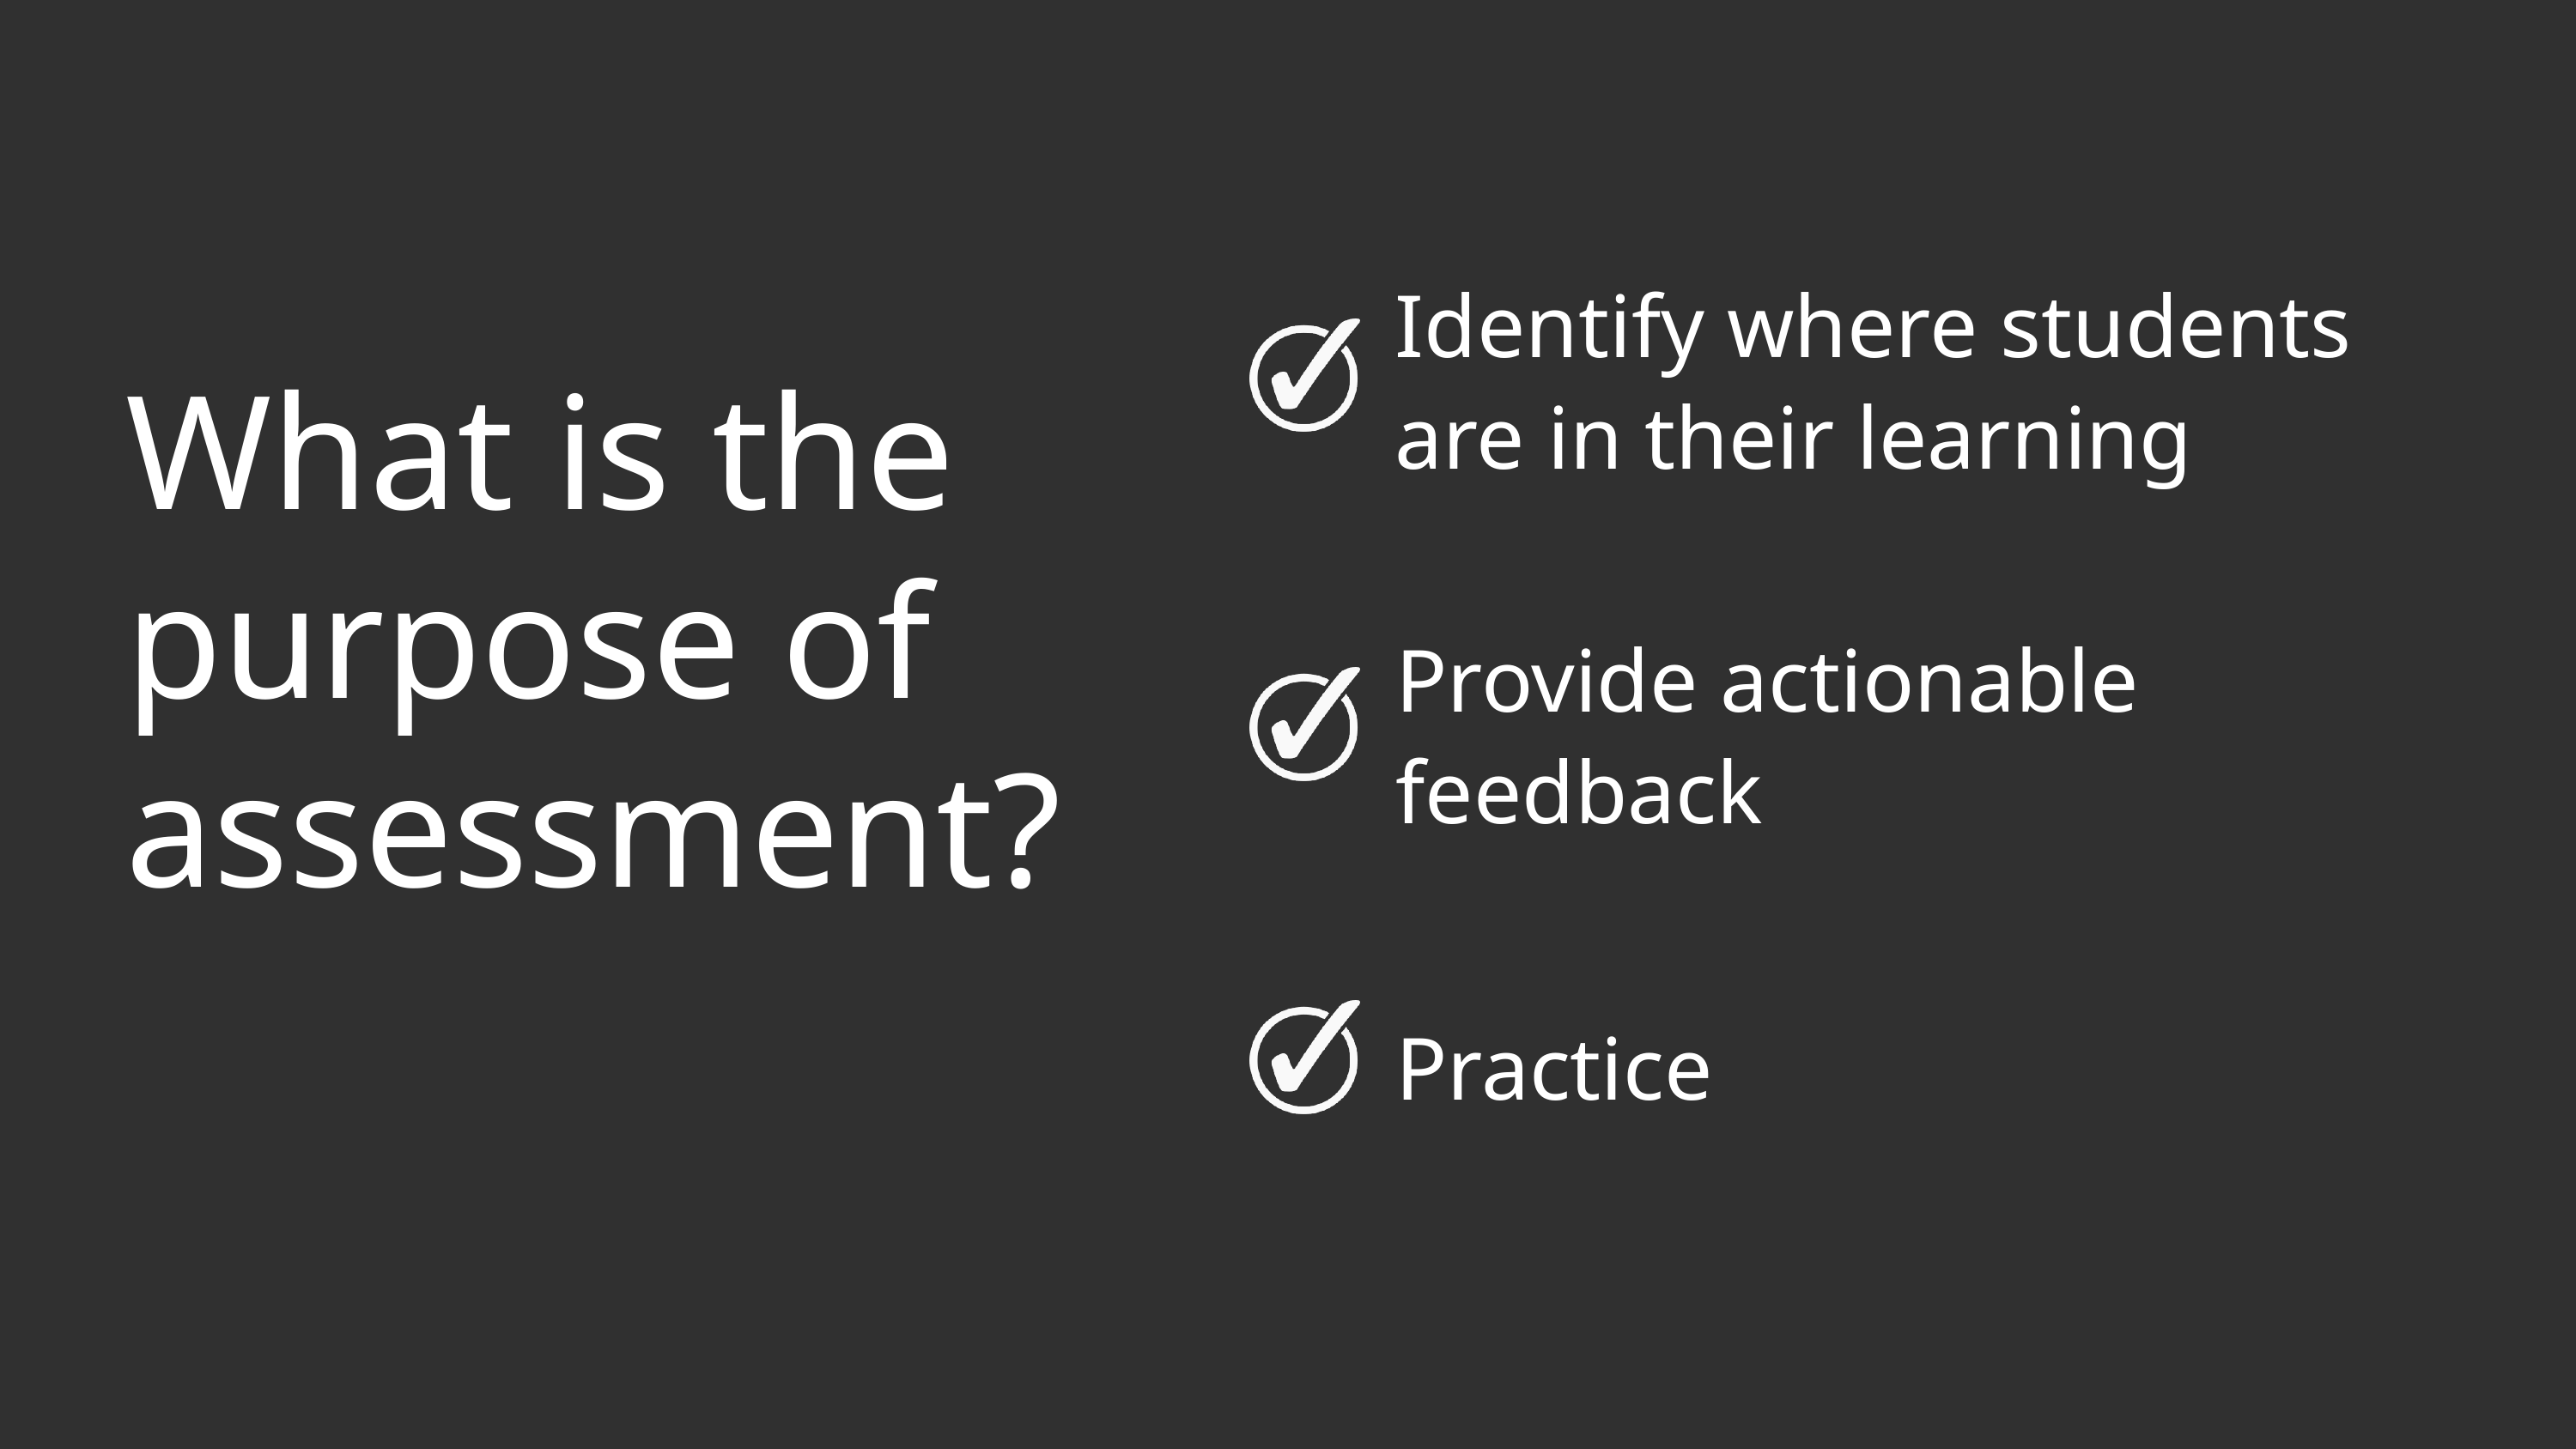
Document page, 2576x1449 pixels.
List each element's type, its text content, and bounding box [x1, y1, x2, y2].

text_box Identify where students are in their learning [1394, 263, 2432, 486]
picture [1249, 1000, 1360, 1114]
text_box Practice [1395, 1005, 2432, 1118]
picture [1249, 667, 1360, 781]
text_box What is the purpose of assessment? [125, 352, 1214, 919]
picture [1249, 318, 1360, 433]
text_box Provide actionable feedback [1395, 617, 2432, 841]
